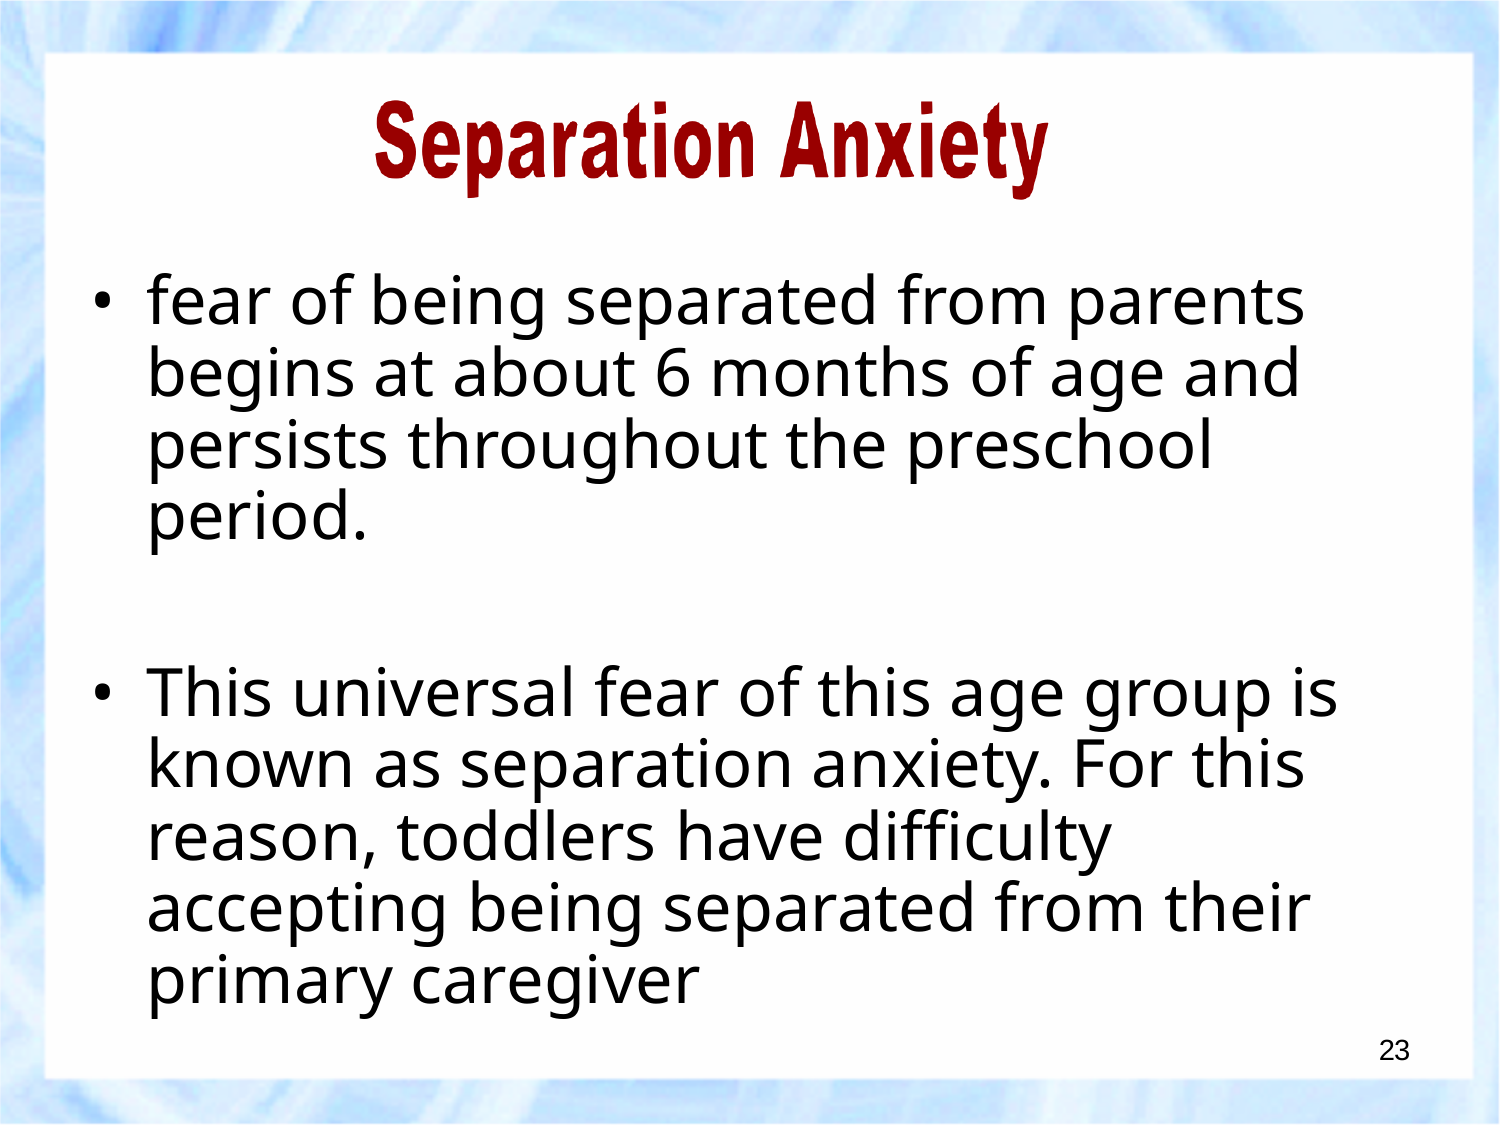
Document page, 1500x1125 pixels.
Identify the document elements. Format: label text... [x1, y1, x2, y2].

text_box fear of being separated from parents begins at about 6 months of age and persists throughout the preschool period. This universal fear of this age group is known as separation anxiety. For this reason, toddlers have difficulty accepting being separated from their primary caregiver [87, 266, 1356, 1022]
picture [0, 0, 1500, 1125]
slide_number 23 [1374, 1031, 1438, 1094]
text_box [373, 98, 1052, 201]
